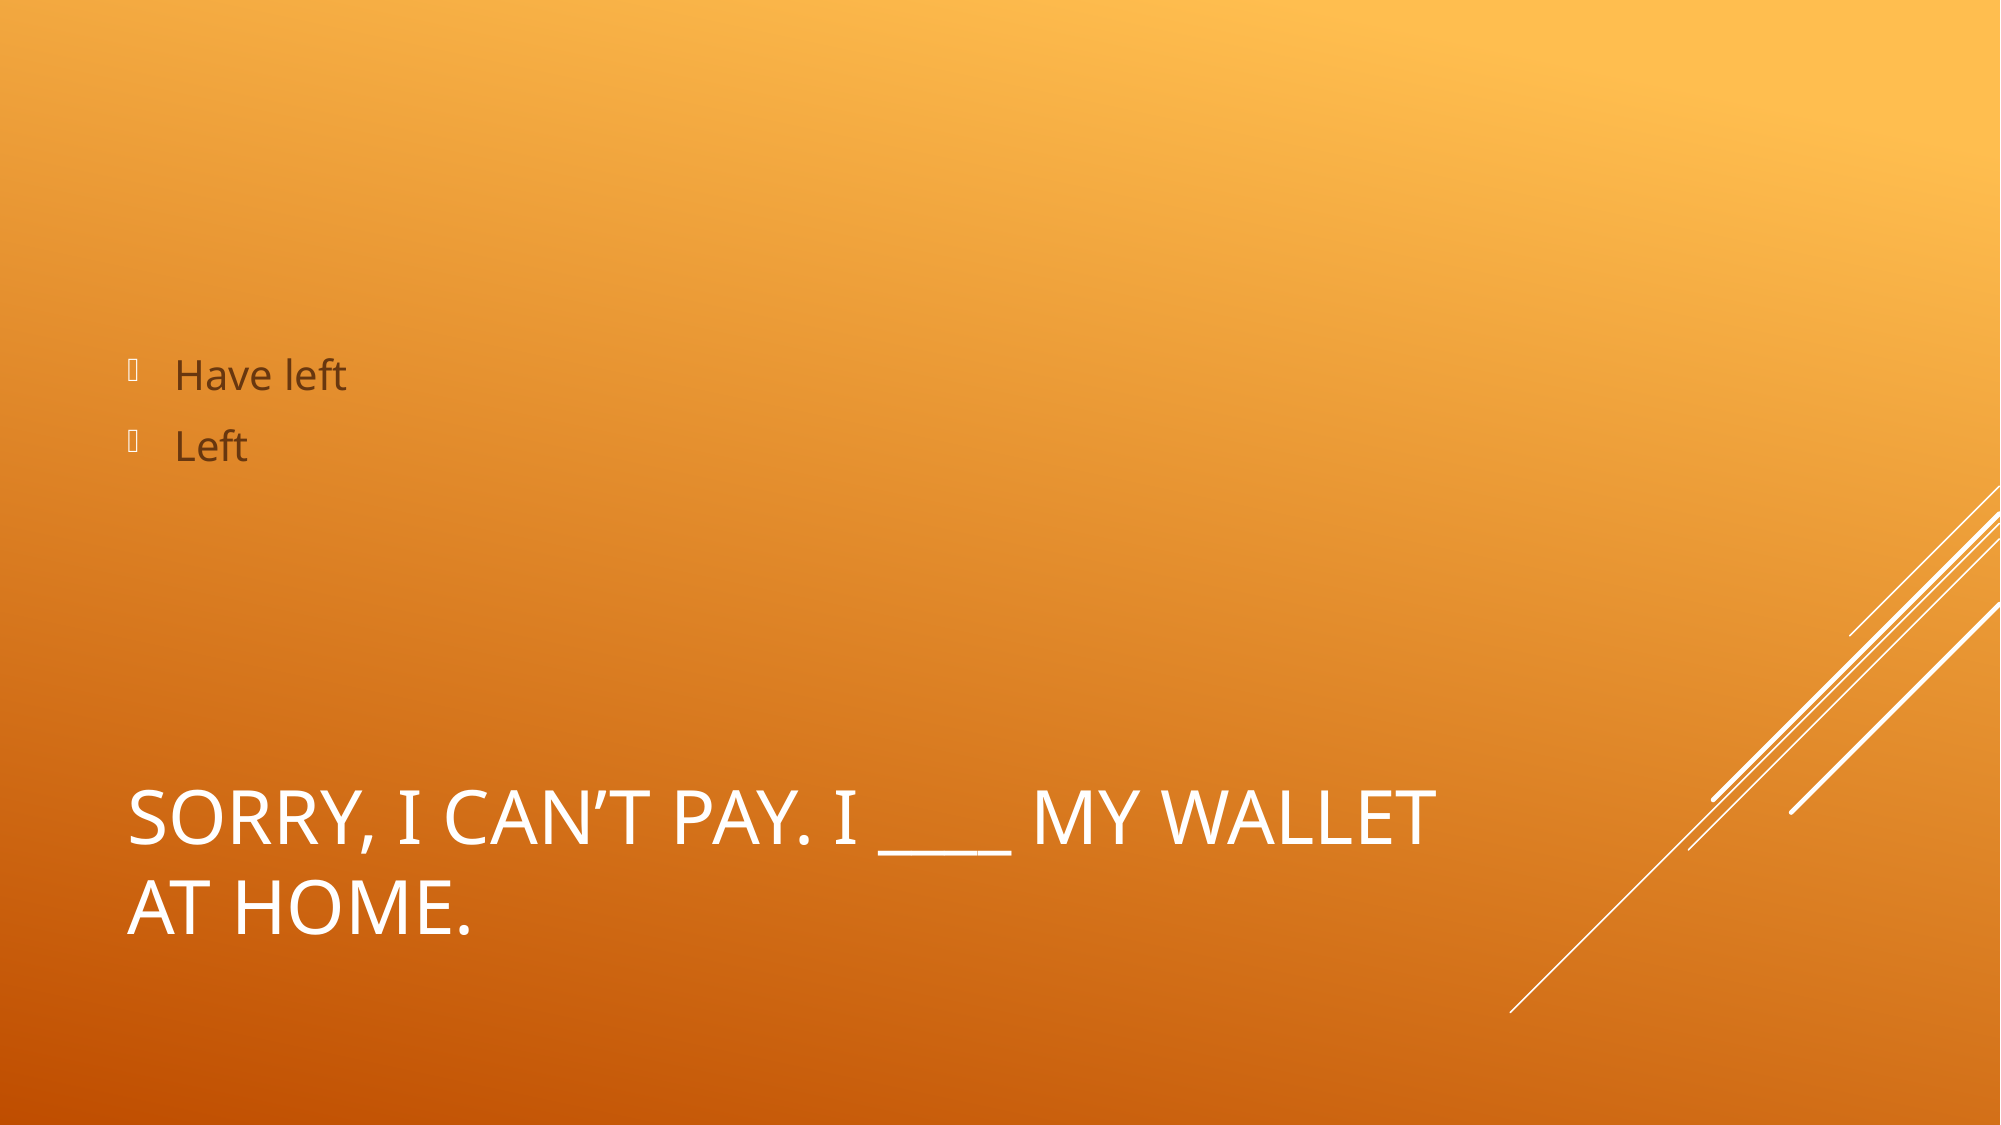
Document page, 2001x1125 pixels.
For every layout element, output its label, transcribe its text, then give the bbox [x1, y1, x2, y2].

title Sorry, I can’t pay. I ____ my wallet at home. [112, 736, 1513, 984]
list Have left Left [112, 112, 1513, 706]
